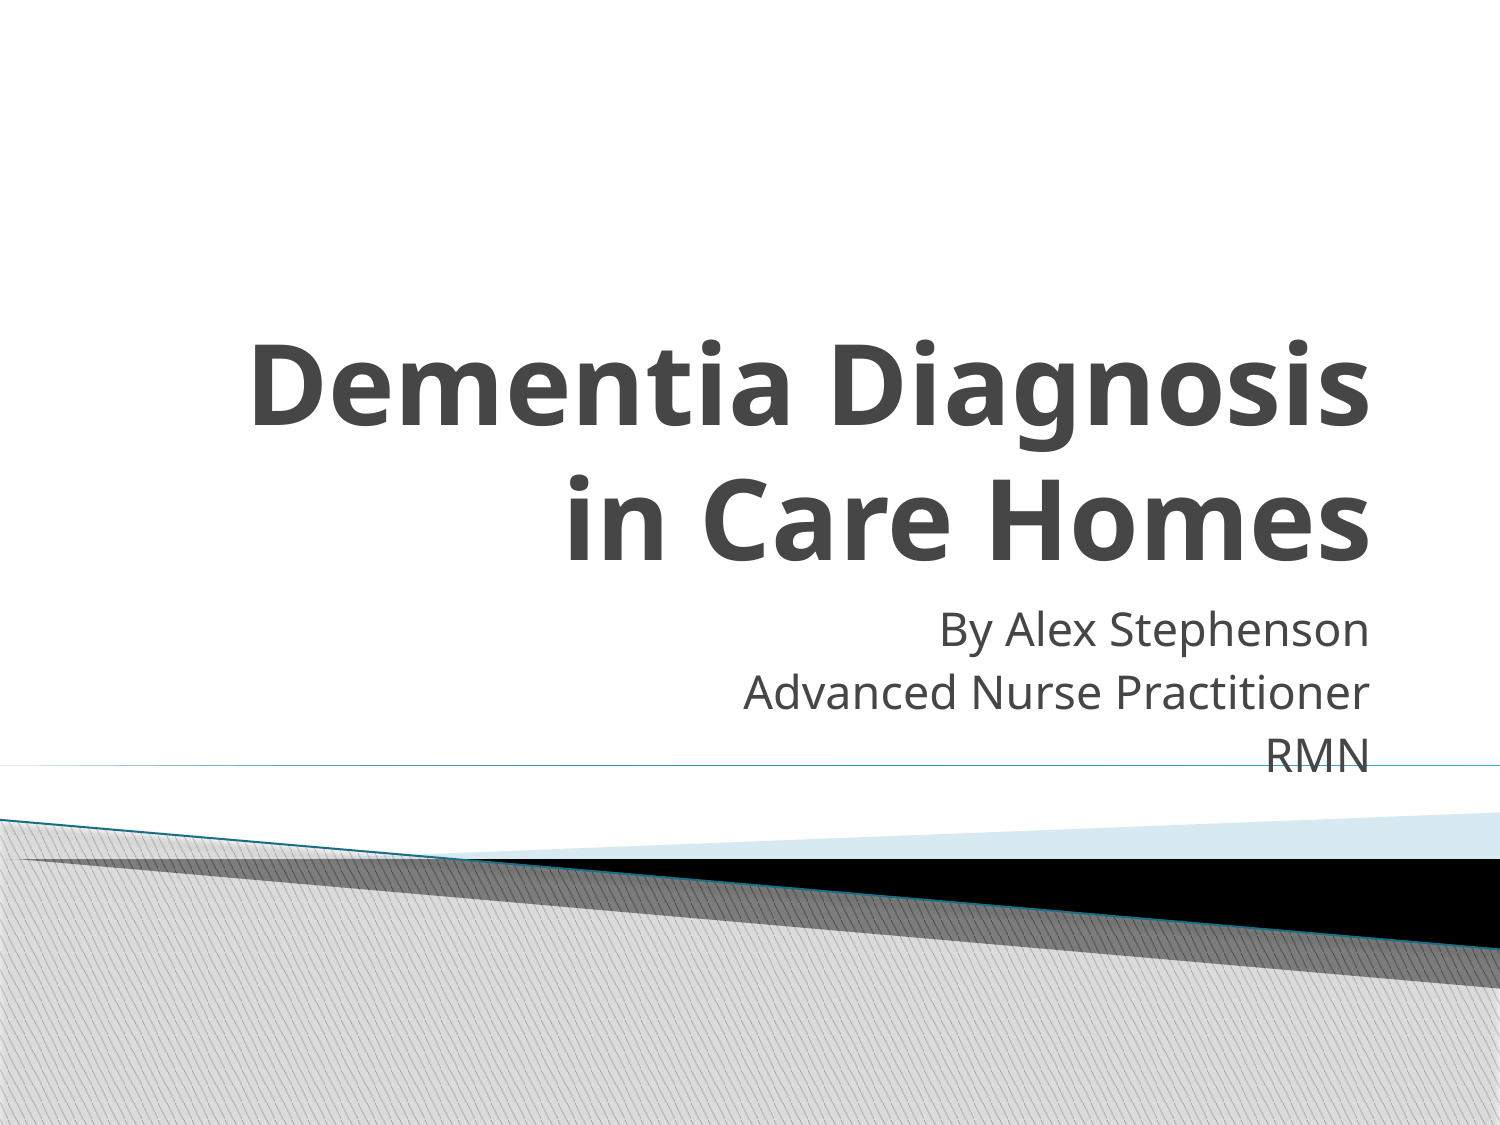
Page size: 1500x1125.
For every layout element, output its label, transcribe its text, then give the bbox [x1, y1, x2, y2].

picture [5, 859, 1500, 989]
subtitle By Alex Stephenson Advanced Nurse Practitioner RMN [112, 592, 1388, 790]
title Dementia Diagnosis in Care Homes [112, 243, 1388, 591]
